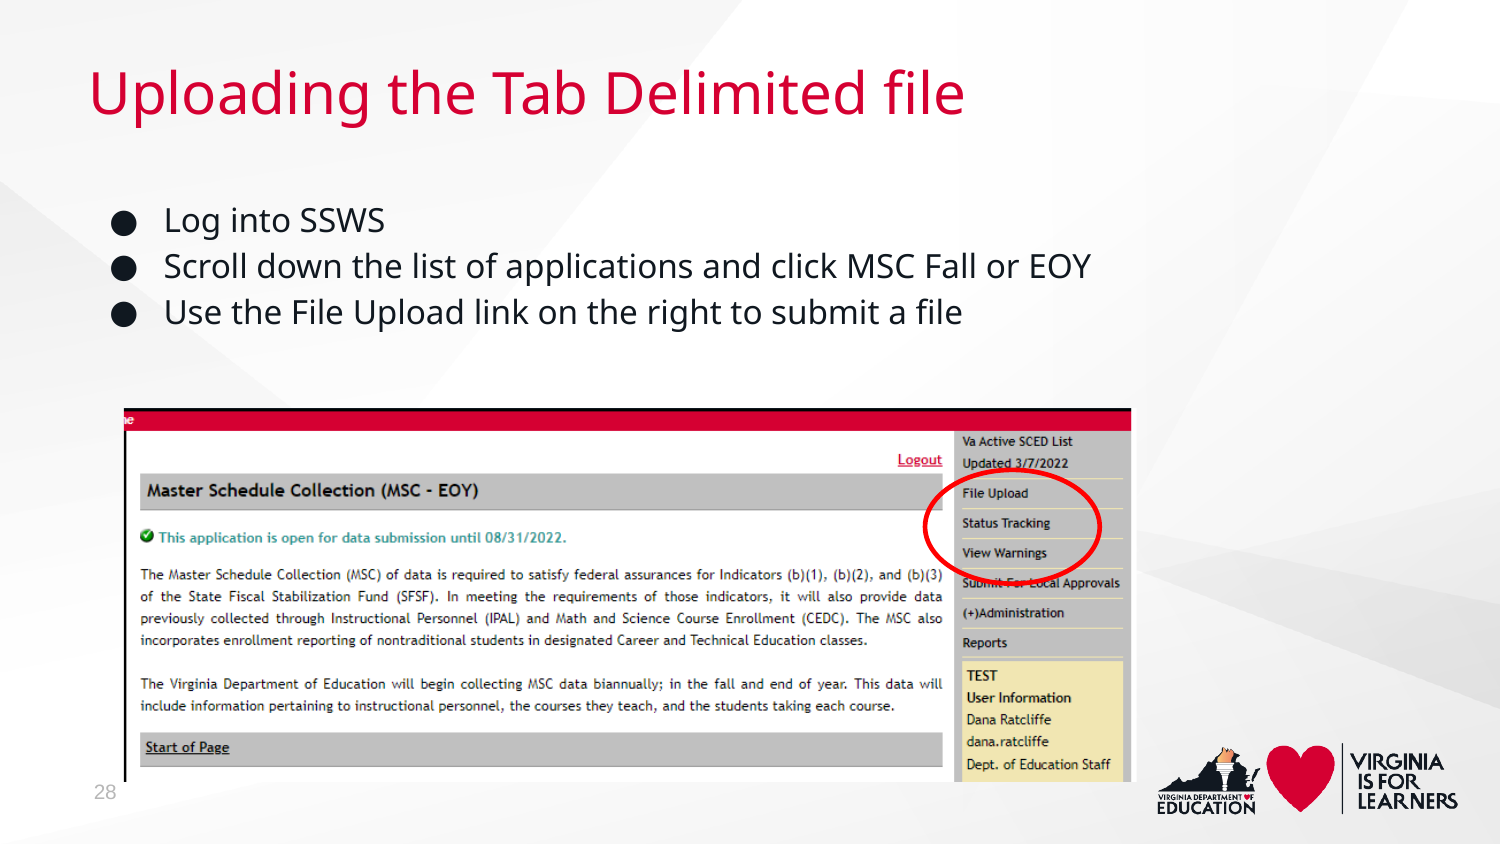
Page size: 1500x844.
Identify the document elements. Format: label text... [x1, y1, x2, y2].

slide_number 28 [78, 759, 169, 824]
picture [0, 0, 1500, 844]
list Log into SSWS Scroll down the list of applications and click MSC Fall or EOY Use the File Upload link on the right to submit a file [73, 187, 1472, 365]
title Uploading the Tab Delimited file [73, 41, 1472, 187]
